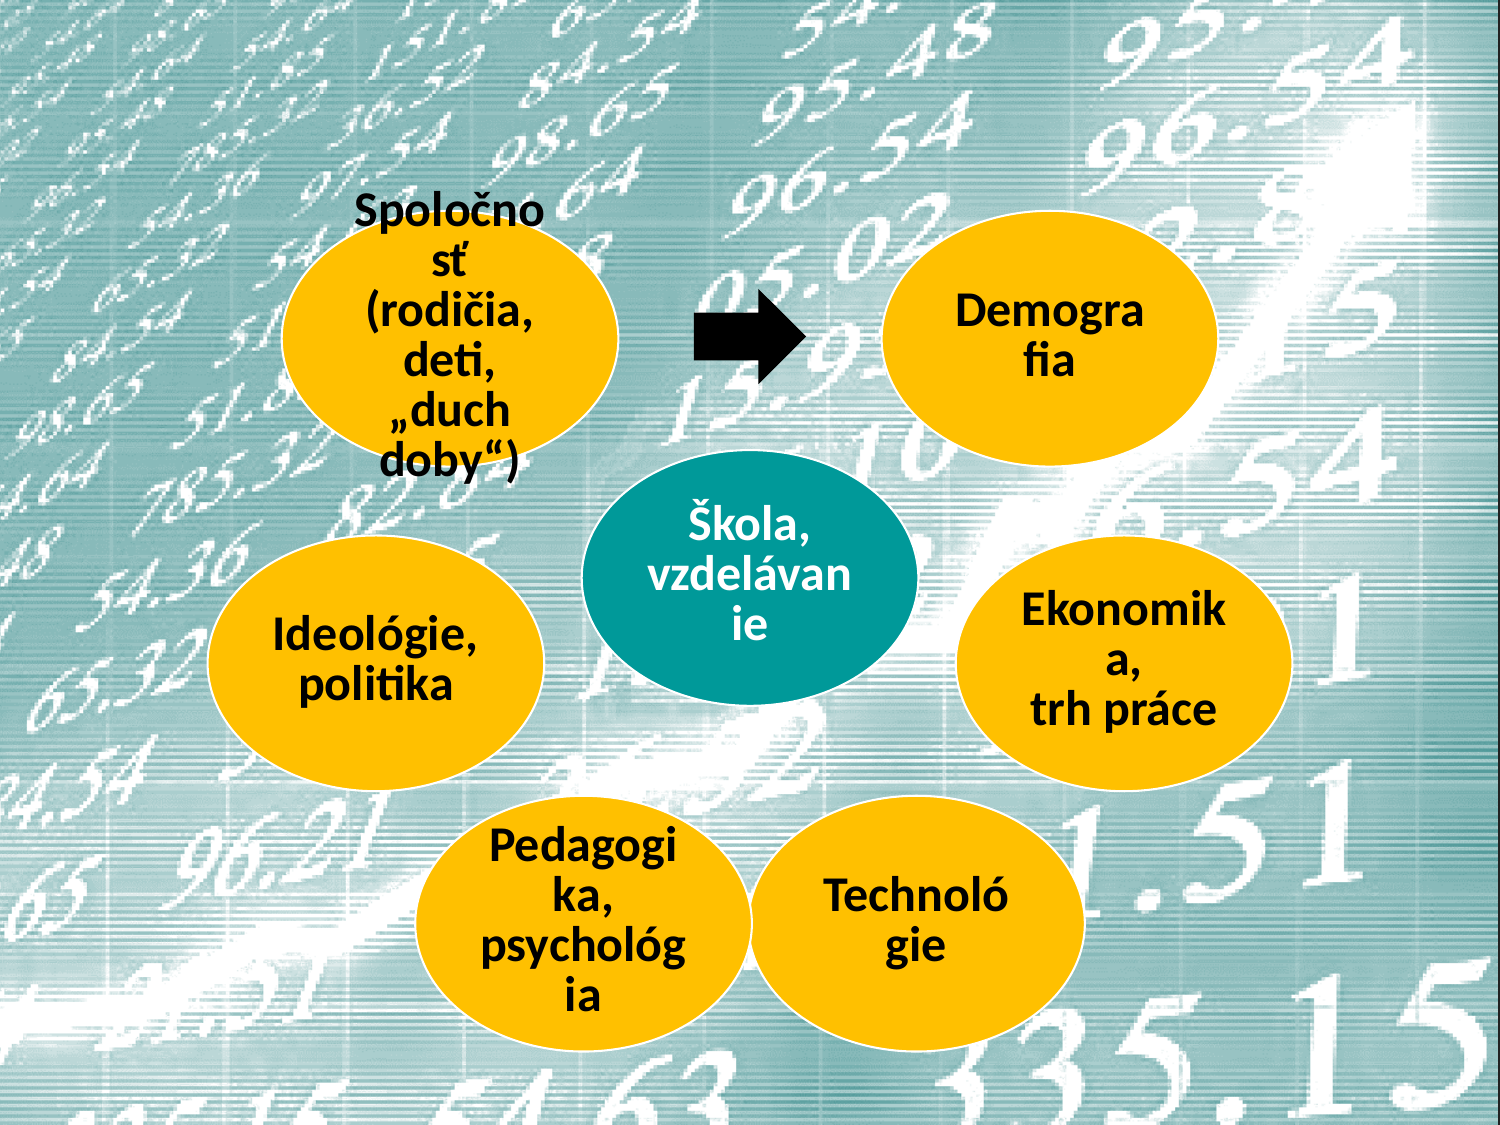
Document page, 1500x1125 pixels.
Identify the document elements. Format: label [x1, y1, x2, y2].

picture [0, 0, 1498, 1125]
text_box [76, 66, 1424, 1090]
